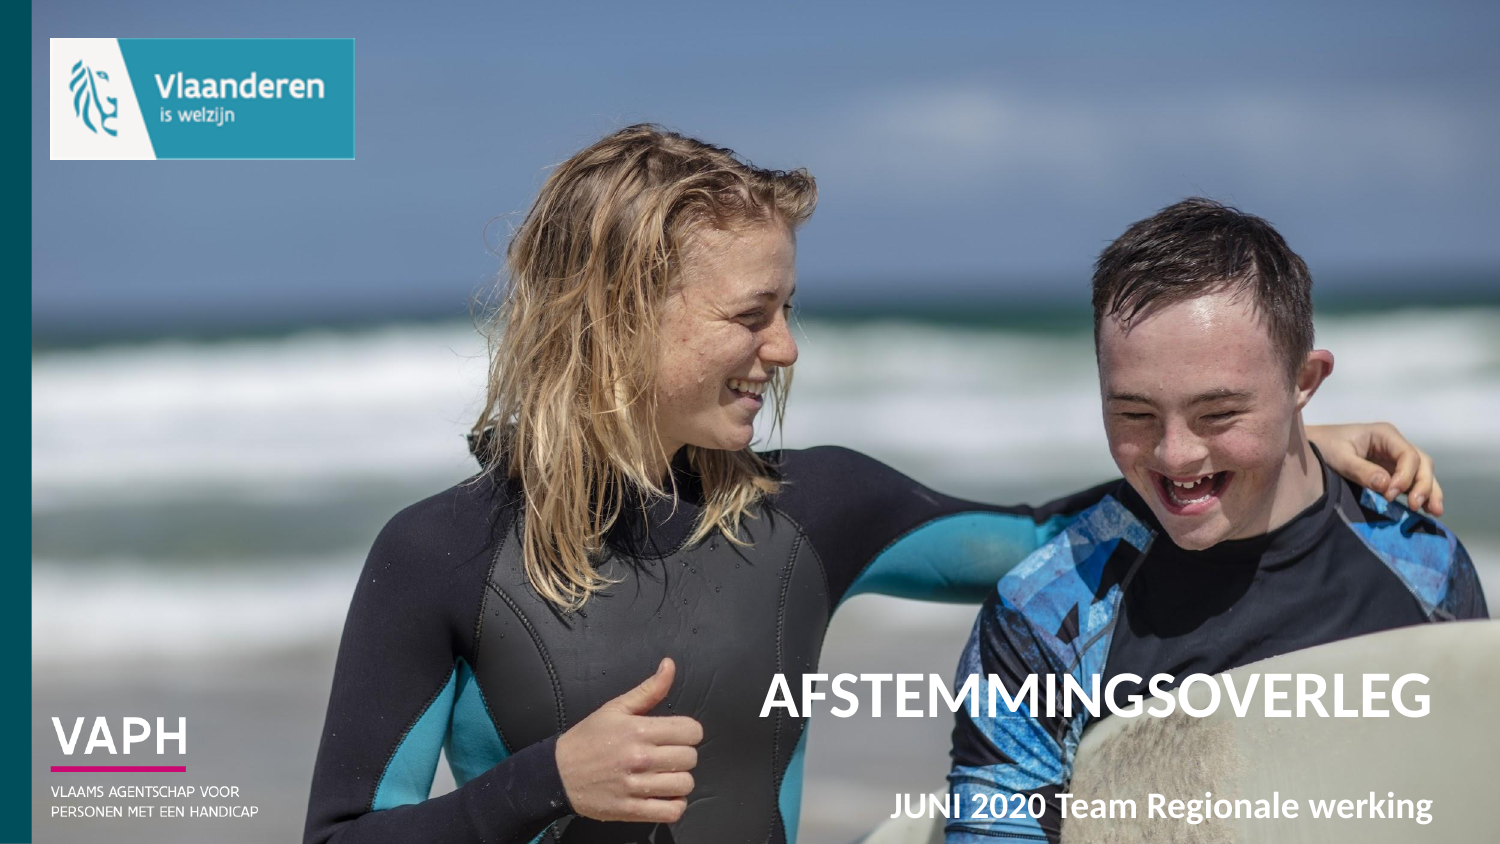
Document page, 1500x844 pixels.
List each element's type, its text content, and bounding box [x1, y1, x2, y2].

picture [32, 0, 1500, 844]
subtitle JUNI 2020 Team Regionale werking [551, 766, 1449, 841]
title AFSTEMMINGSOVERLEG [149, 568, 1449, 734]
